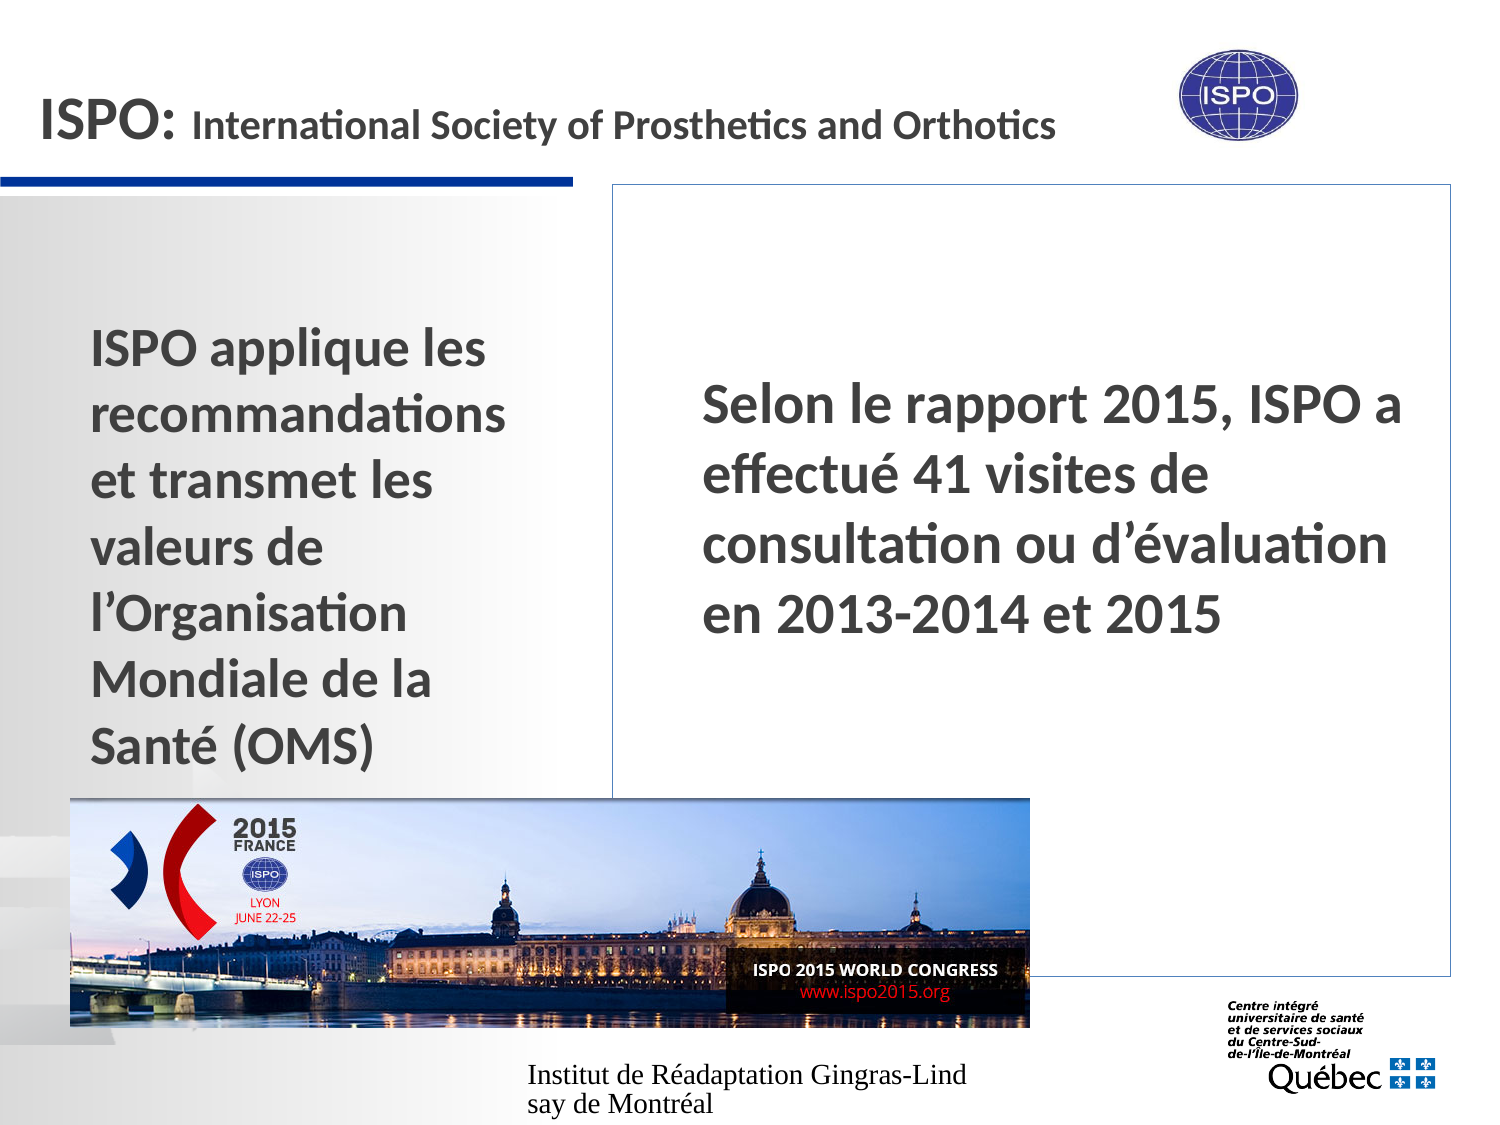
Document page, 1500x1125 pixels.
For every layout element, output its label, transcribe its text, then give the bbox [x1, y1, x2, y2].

title ISPO: International Society of Prosthetics and Orthotics [24, 44, 1075, 185]
picture [1162, 23, 1315, 176]
picture [1228, 1001, 1436, 1094]
list ISPO applique les recommandations et transmet les valeurs de l’Organisation Mondiale de la Santé (OMS) [75, 235, 569, 784]
list Selon le rapport 2015, ISPO a effectué 41 visites de consultation ou d’évaluation en 2013-2014 et 2015 [612, 184, 1451, 977]
picture [0, 692, 1030, 1073]
footer Institut de Réadaptation Gingras-Lindsay de Montréal [512, 1042, 988, 1103]
